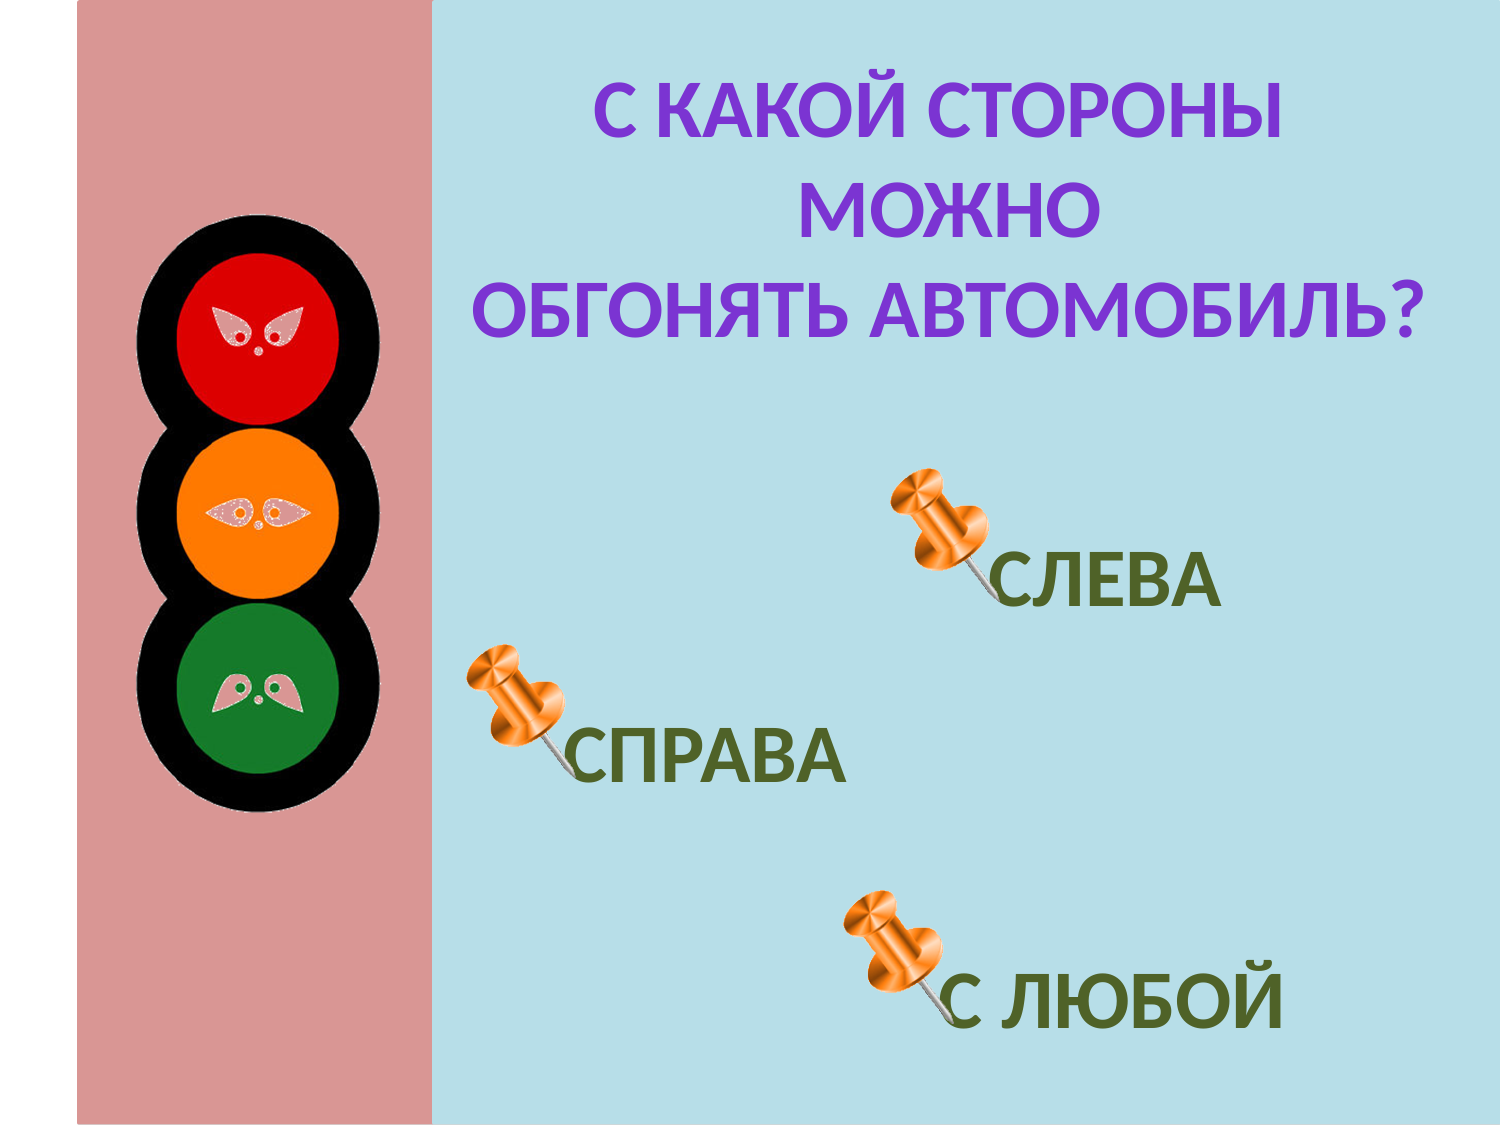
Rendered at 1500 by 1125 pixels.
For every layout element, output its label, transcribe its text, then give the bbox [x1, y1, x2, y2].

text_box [667, 468, 1500, 632]
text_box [749, 890, 1438, 1054]
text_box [234, 644, 1102, 808]
text_box С какой стороны Можно Обгонять автомобиль? [445, 46, 1454, 362]
picture [0, 0, 1500, 1125]
